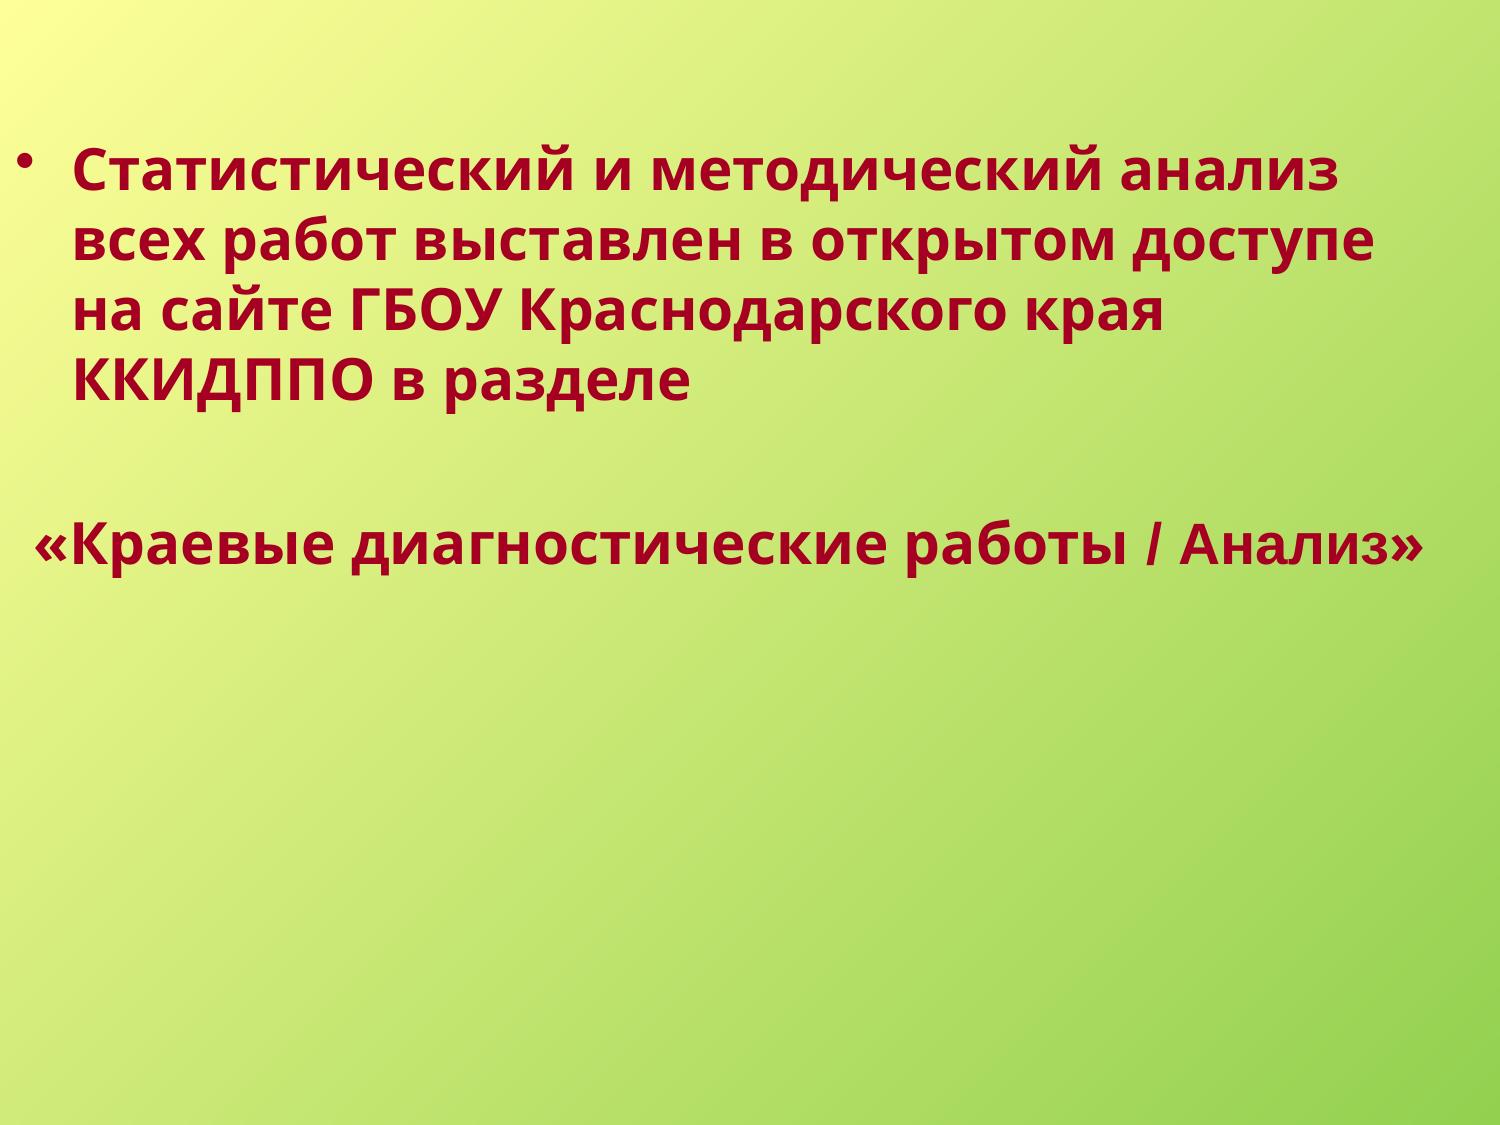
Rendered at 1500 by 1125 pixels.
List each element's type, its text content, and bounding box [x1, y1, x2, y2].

list Статистический и методический анализ всех работ выставлен в открытом доступе на сайте ГБОУ Краснодарского края ККИДППО в разделе «Краевые диагностические работы / Анализ» [0, 124, 1476, 1006]
